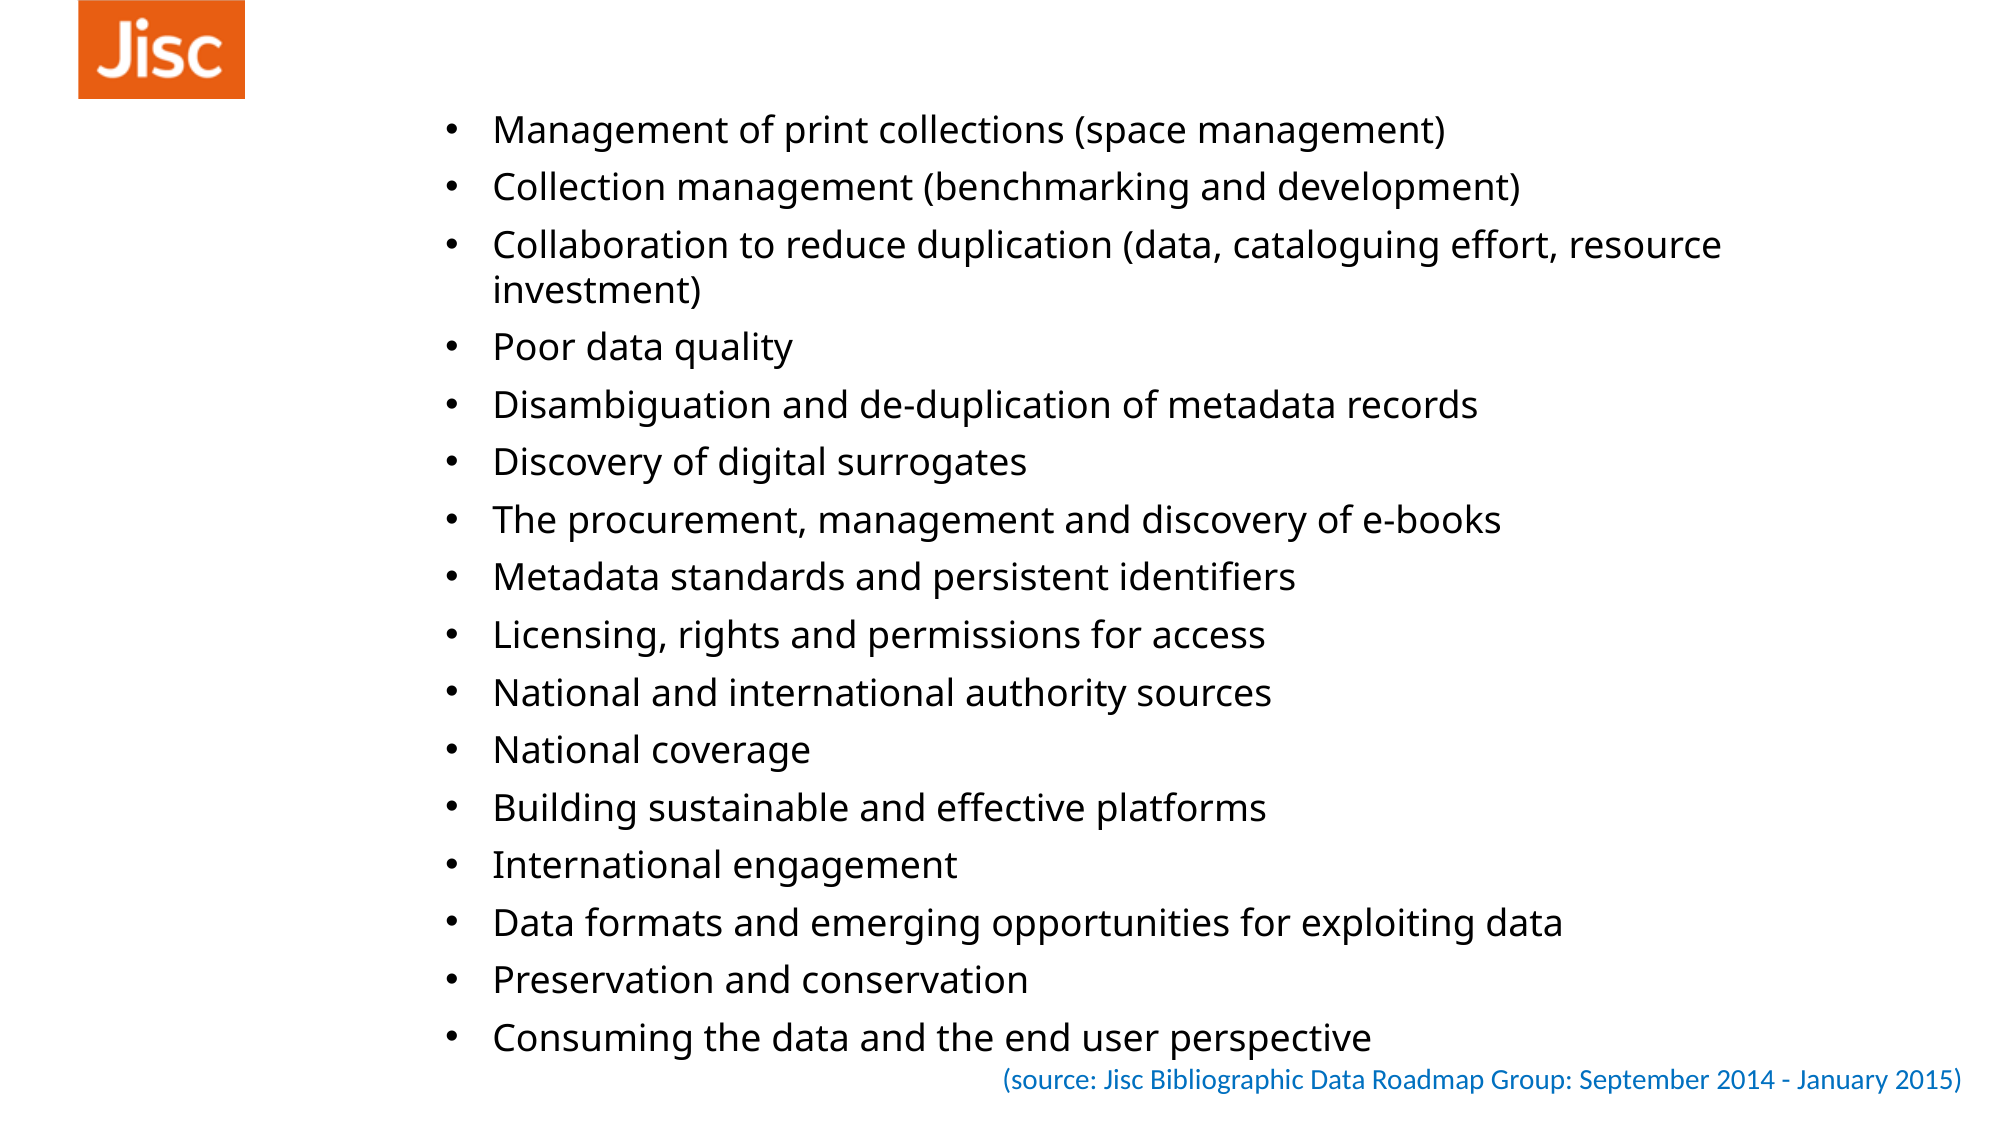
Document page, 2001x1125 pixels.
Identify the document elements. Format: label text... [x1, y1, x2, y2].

text_box (source: Jisc Bibliographic Data Roadmap Group: September 2014 - January 2015) [967, 1052, 1978, 1103]
picture [77, 0, 245, 99]
text_box Management of print collections (space management) Collection management (benchmarking and development) Collaboration to reduce duplication (data, cataloguing effort, resource investment) Poor data quality Disambiguation and de-duplication of metadata records Discovery of digital surrogates The procurement, management and discovery of e-books Metadata standards and persistent identifiers Licensing, rights and permissions for access National and international authority sources National coverage Building sustainable and effective platforms International engagement Data formats and emerging opportunities for exploiting data Preservation and conservation Consuming the data and the end user perspective [355, 98, 1901, 1066]
